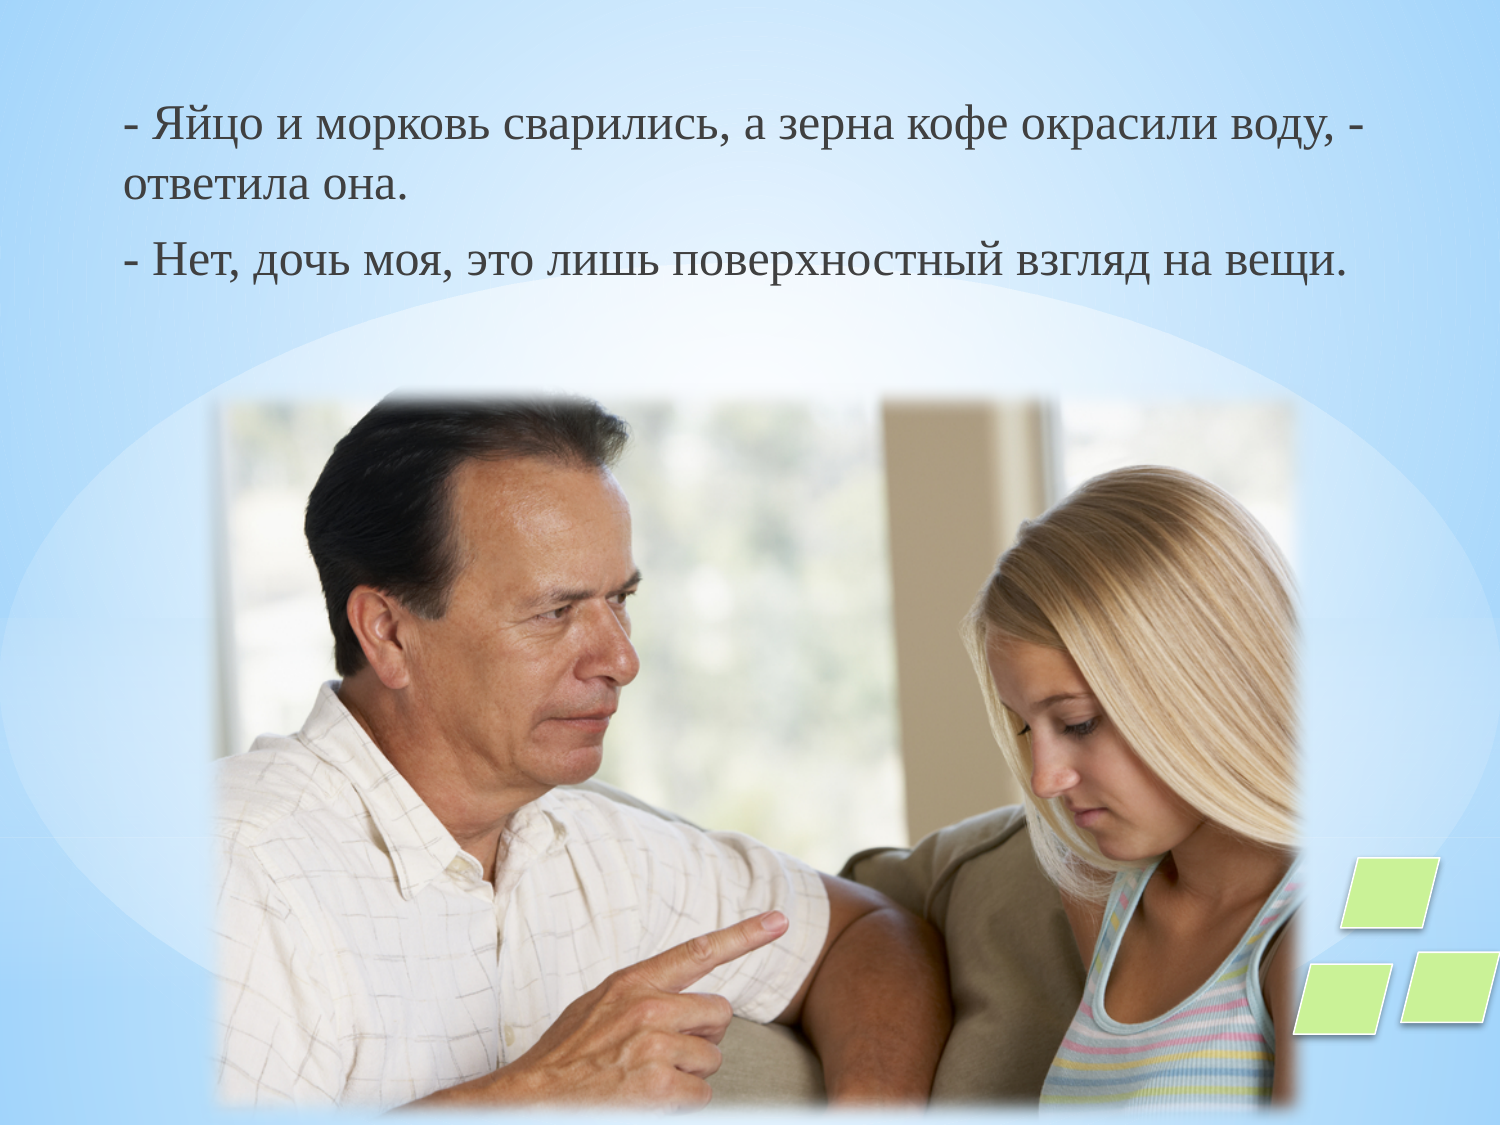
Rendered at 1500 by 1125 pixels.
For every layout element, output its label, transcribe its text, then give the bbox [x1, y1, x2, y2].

list - Яйцо и морковь сварились, а зерна кофе окрасили воду, - ответила она. - Нет, дочь моя, это лишь поверхностный взгляд на вещи. [70, 82, 1421, 422]
picture [198, 382, 1313, 1125]
text_box [1317, 963, 1394, 1035]
text_box [1400, 951, 1500, 1024]
text_box [1339, 857, 1441, 929]
